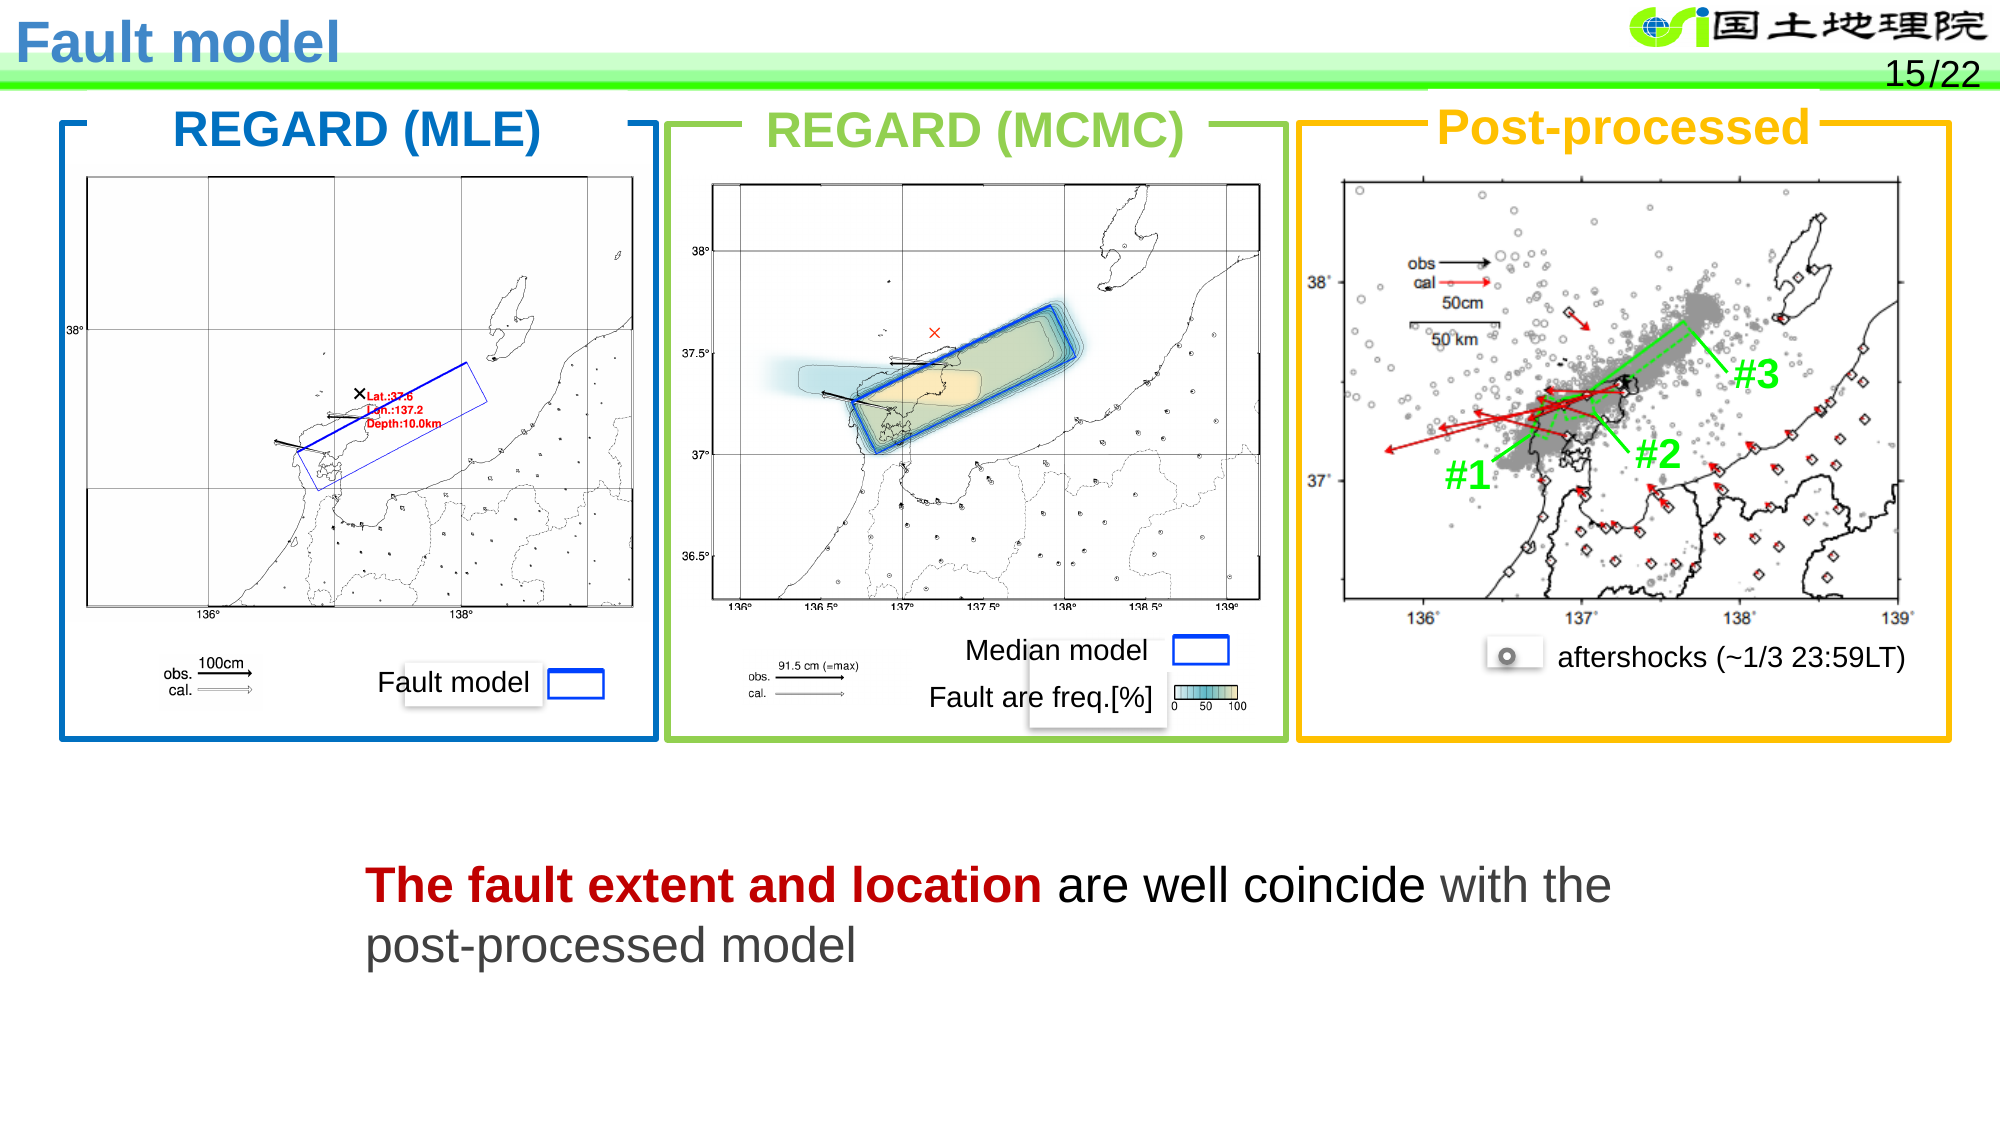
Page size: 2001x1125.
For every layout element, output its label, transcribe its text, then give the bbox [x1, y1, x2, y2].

picture [65, 164, 657, 622]
text_box [1297, 121, 1951, 742]
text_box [361, 652, 611, 732]
title Fault model [0, 0, 1536, 79]
slide_number 15 [1473, 41, 1942, 120]
text_box REGARD (MCMC) [742, 91, 1209, 164]
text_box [1691, 331, 1728, 373]
picture [675, 175, 1268, 611]
picture [1085, 626, 1255, 733]
text_box The fault extent and location are well coincide with the post-processed model [350, 845, 1650, 980]
text_box Post-processed [1428, 88, 1820, 161]
text_box [60, 121, 87, 168]
text_box [60, 623, 658, 741]
text_box [665, 122, 1288, 742]
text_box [1491, 434, 1531, 462]
text_box [1029, 722, 1080, 729]
picture [1287, 175, 1932, 634]
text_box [1487, 630, 1922, 682]
picture [159, 654, 263, 711]
text_box Median model [950, 623, 1164, 671]
picture [0, 79, 1473, 91]
picture [1942, 64, 1954, 82]
picture [1536, 0, 2000, 91]
picture [742, 649, 912, 705]
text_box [1593, 411, 1630, 453]
text_box REGARD (MLE) [87, 90, 628, 162]
text_box Fault are freq.[%] [914, 671, 1080, 722]
text_box [628, 121, 658, 165]
